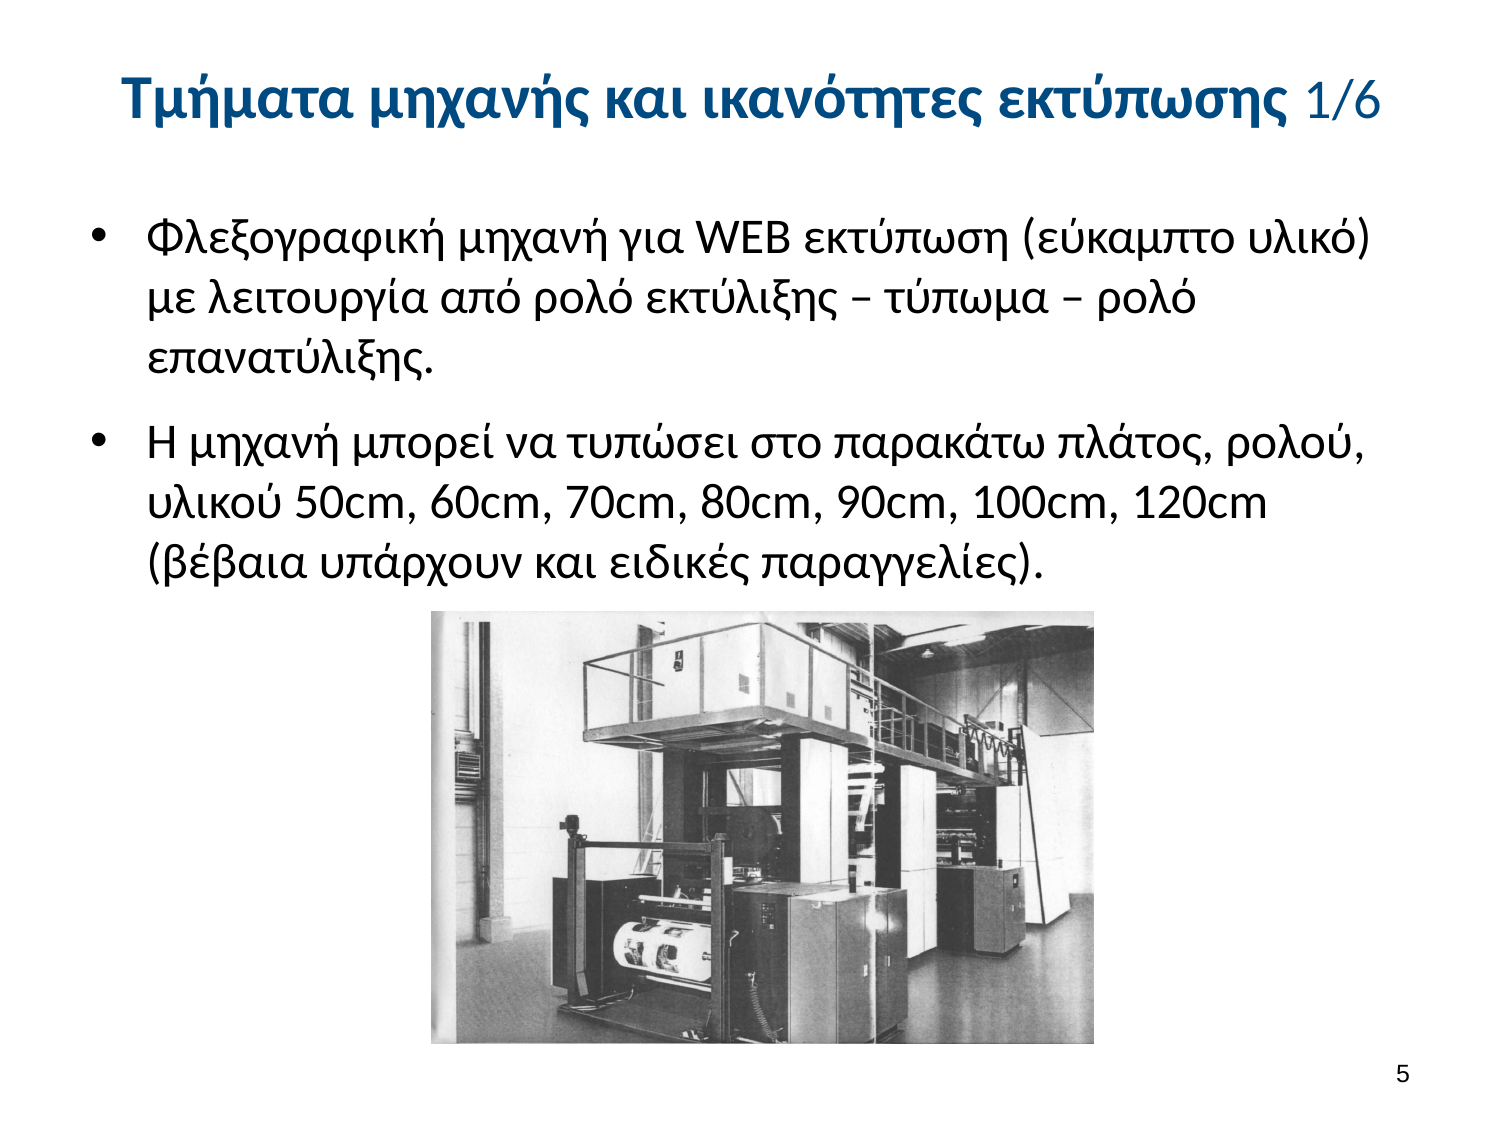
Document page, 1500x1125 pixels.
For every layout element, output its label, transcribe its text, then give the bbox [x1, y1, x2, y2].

title Τμήματα μηχανής και ικανότητες εκτύπωσης 1/6 [76, 19, 1427, 169]
list Φλεξογραφική μηχανή για WEB εκτύπωση (εύκαμπτο υλικό) με λειτουργία από ρολό εκτύλιξης – τύπωμα – ρολό επανατύλιξης. Η μηχανή μπορεί να τυπώσει στο παρακάτω πλάτος, ρολού, υλικού 50cm, 60cm, 70cm, 80cm, 90cm, 100cm, 120cm (βέβαια υπάρχουν και ειδικές παραγγελίες). [75, 196, 1425, 1024]
picture [430, 611, 1095, 1045]
slide_number 4 [1074, 1042, 1425, 1103]
